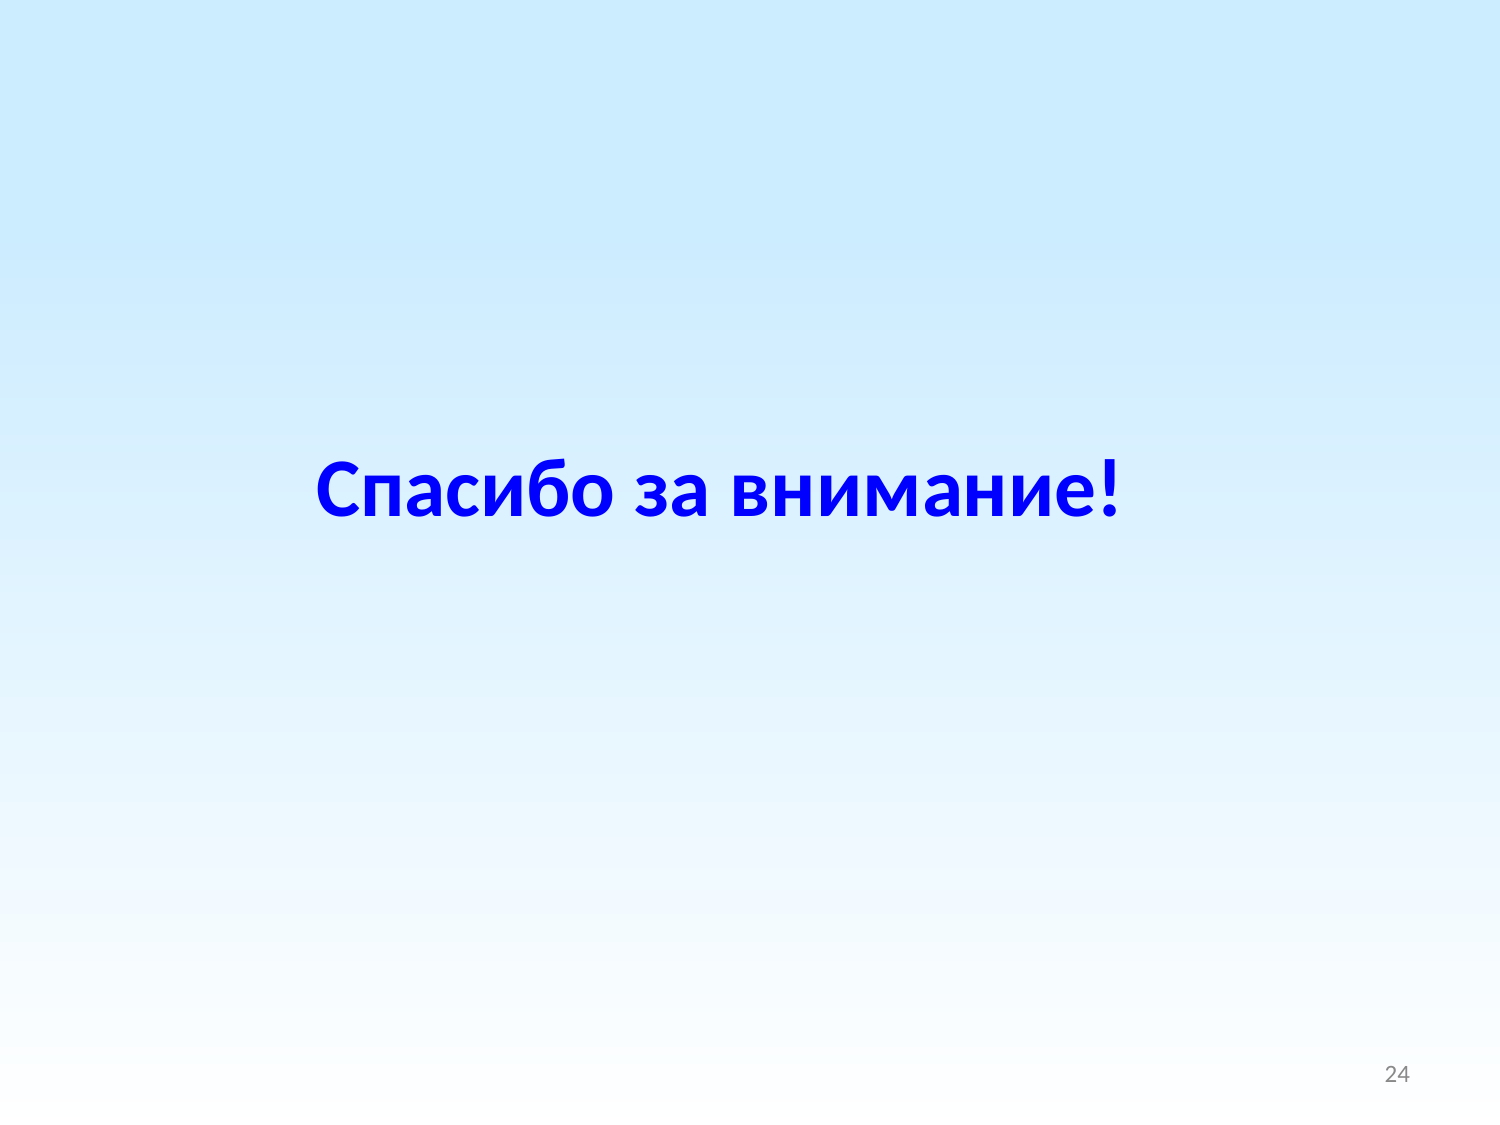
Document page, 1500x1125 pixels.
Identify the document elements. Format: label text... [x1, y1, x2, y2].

slide_number 24 [1074, 1042, 1425, 1103]
text_box Спасибо за внимание! [76, 255, 1365, 540]
